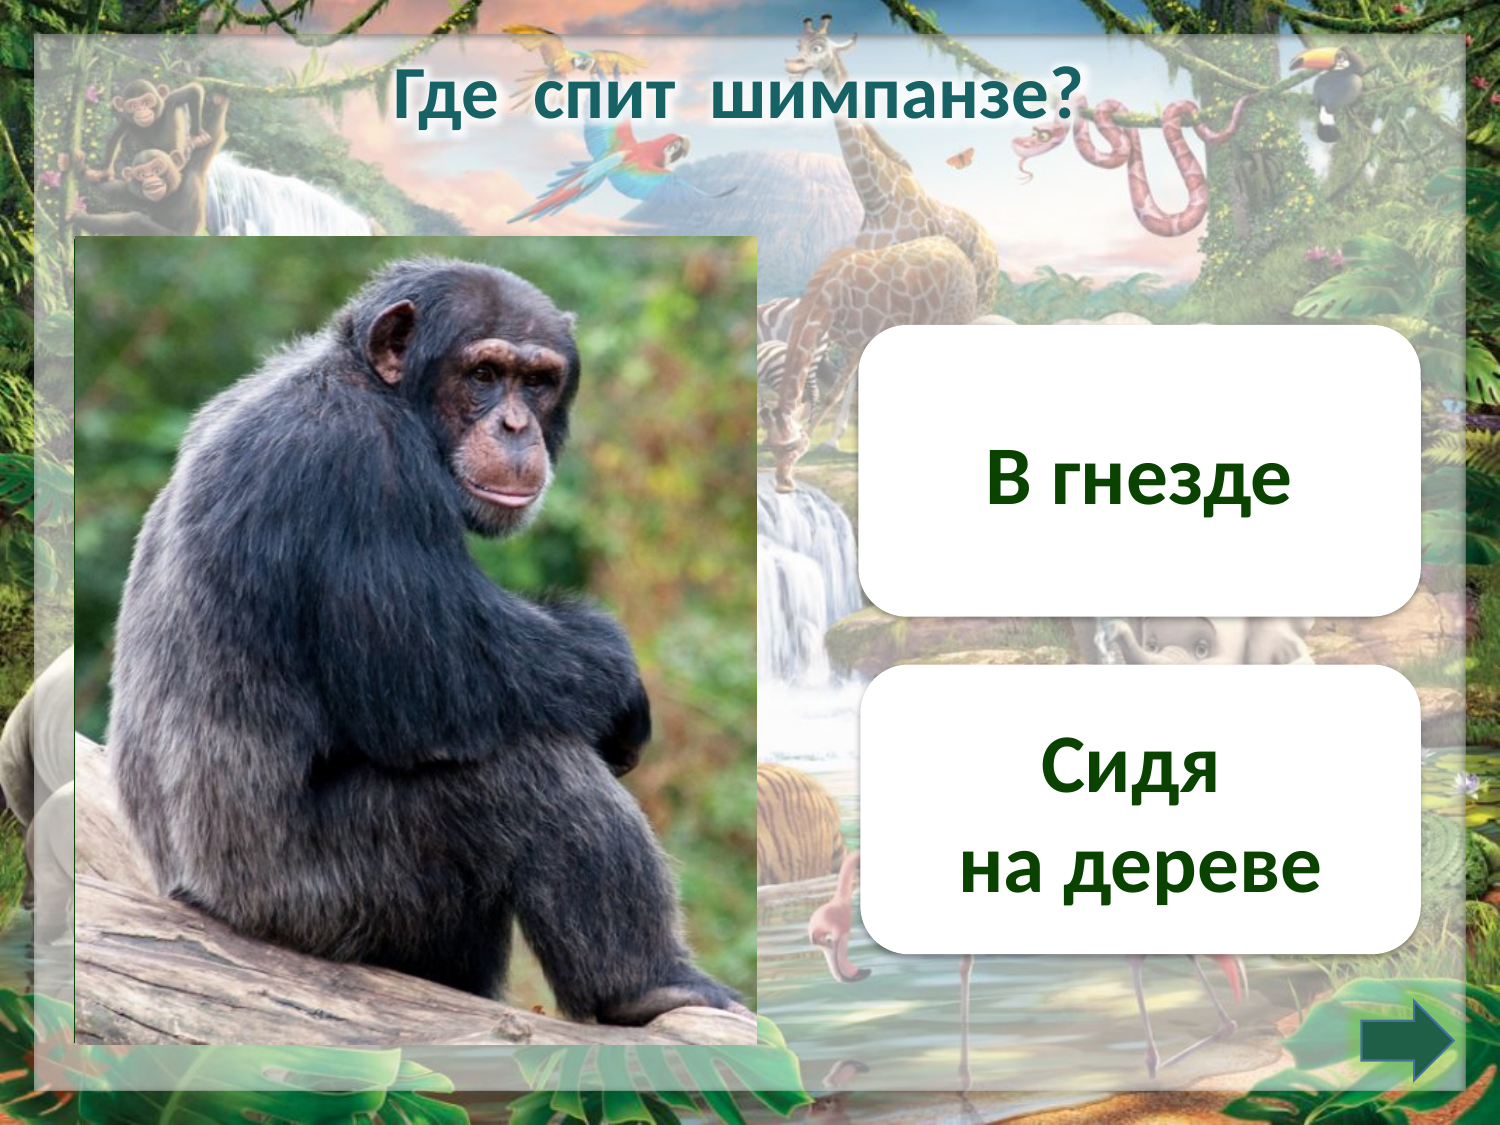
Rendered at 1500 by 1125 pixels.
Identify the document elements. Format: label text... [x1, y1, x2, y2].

text_box В гнезде [857, 323, 1422, 618]
picture [74, 236, 757, 1045]
text_box Сидя на дереве [859, 663, 1422, 956]
text_box Где спит шимпанзе? [35, 35, 1460, 141]
text_box [1360, 998, 1456, 1083]
text_box [0, 0, 1500, 1125]
